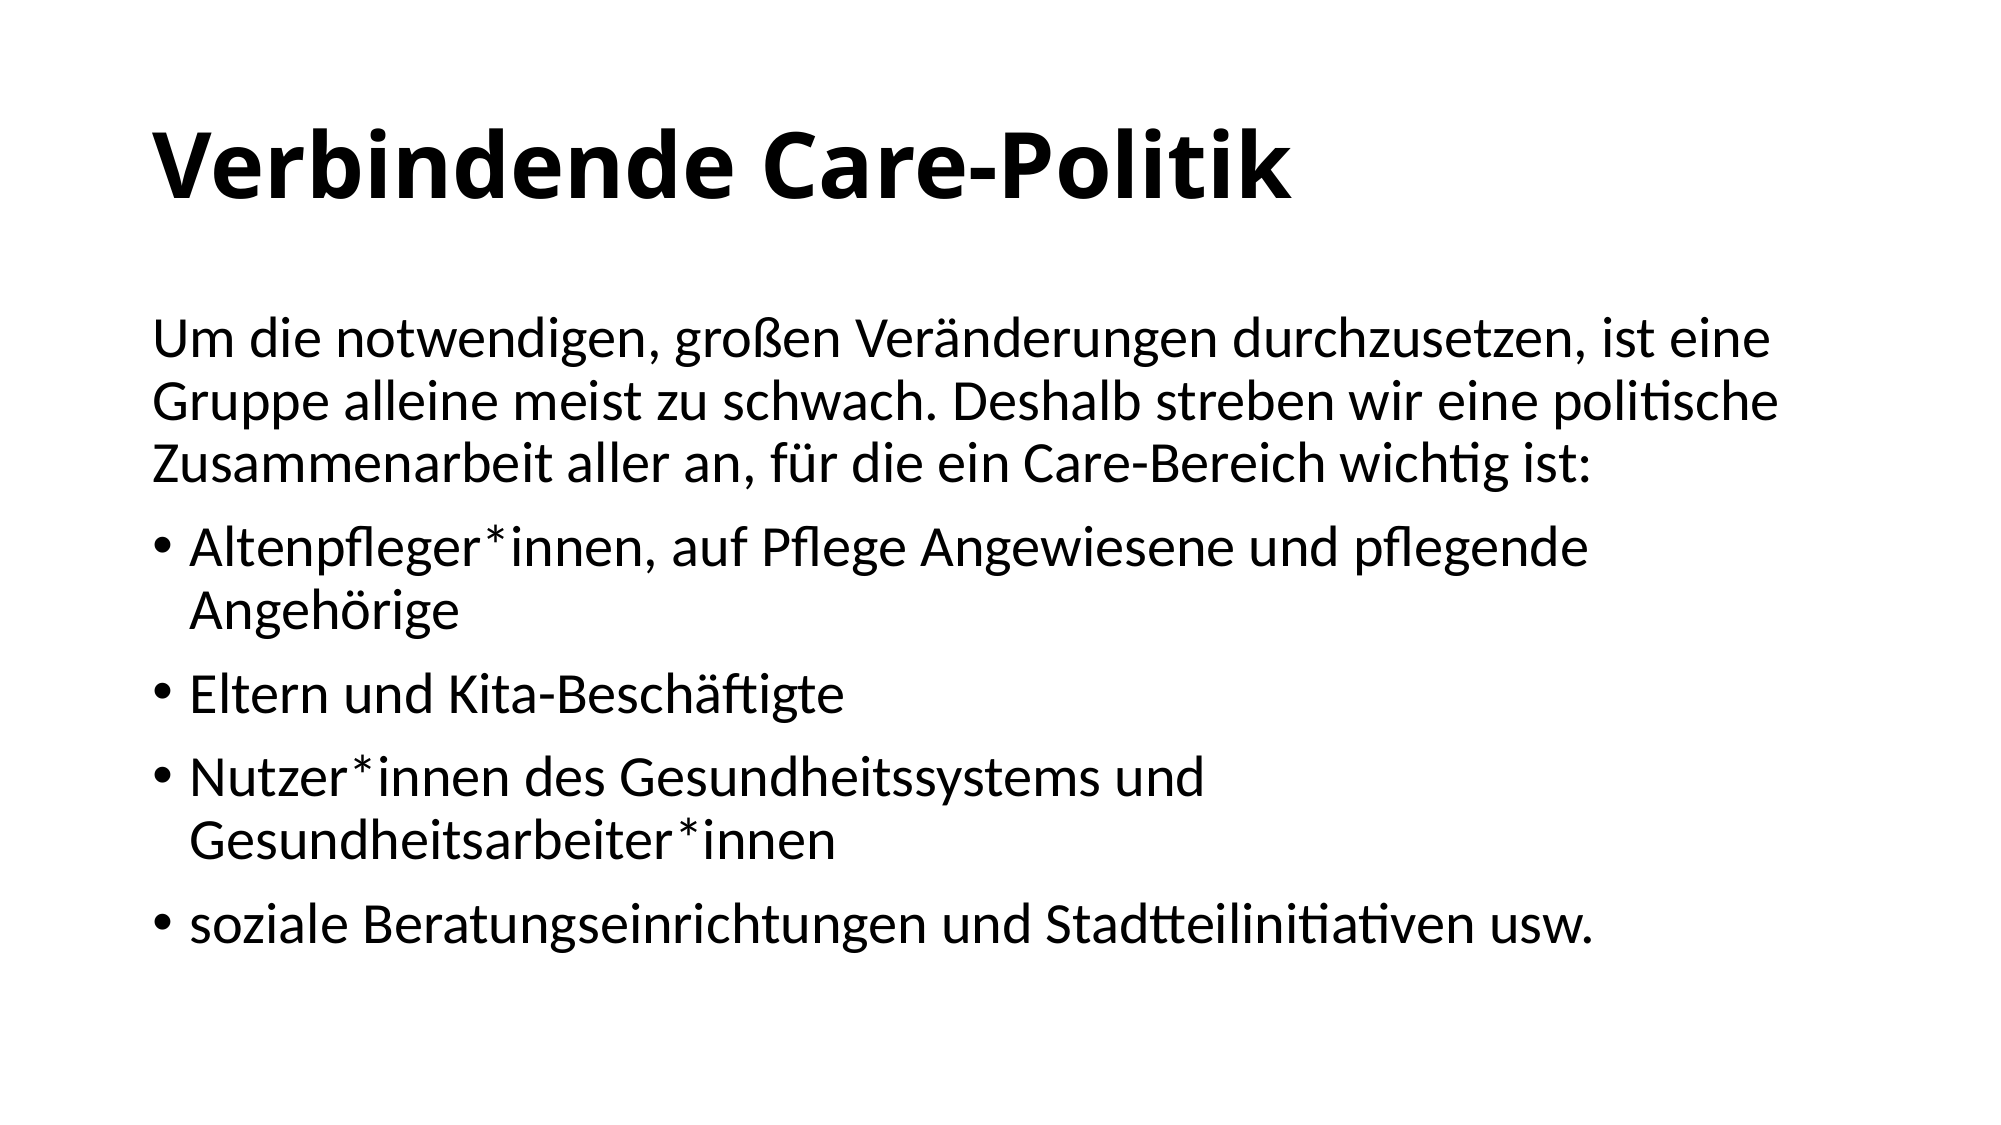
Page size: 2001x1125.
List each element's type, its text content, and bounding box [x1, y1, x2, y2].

list Um die notwendigen, großen Veränderungen durchzusetzen, ist eine Gruppe alleine meist zu schwach. Deshalb streben wir eine politische Zusammenarbeit aller an, für die ein Care-Bereich wichtig ist: Altenpfleger*innen, auf Pflege Angewiesene und pflegende Angehörige Eltern und Kita-Beschäftigte Nutzer*innen des Gesundheitssystems und Gesundheitsarbeiter*innen soziale Beratungseinrichtungen und Stadtteilinitiativen usw. [137, 299, 1863, 1014]
title Verbindende Care-Politik [137, 59, 1863, 278]
